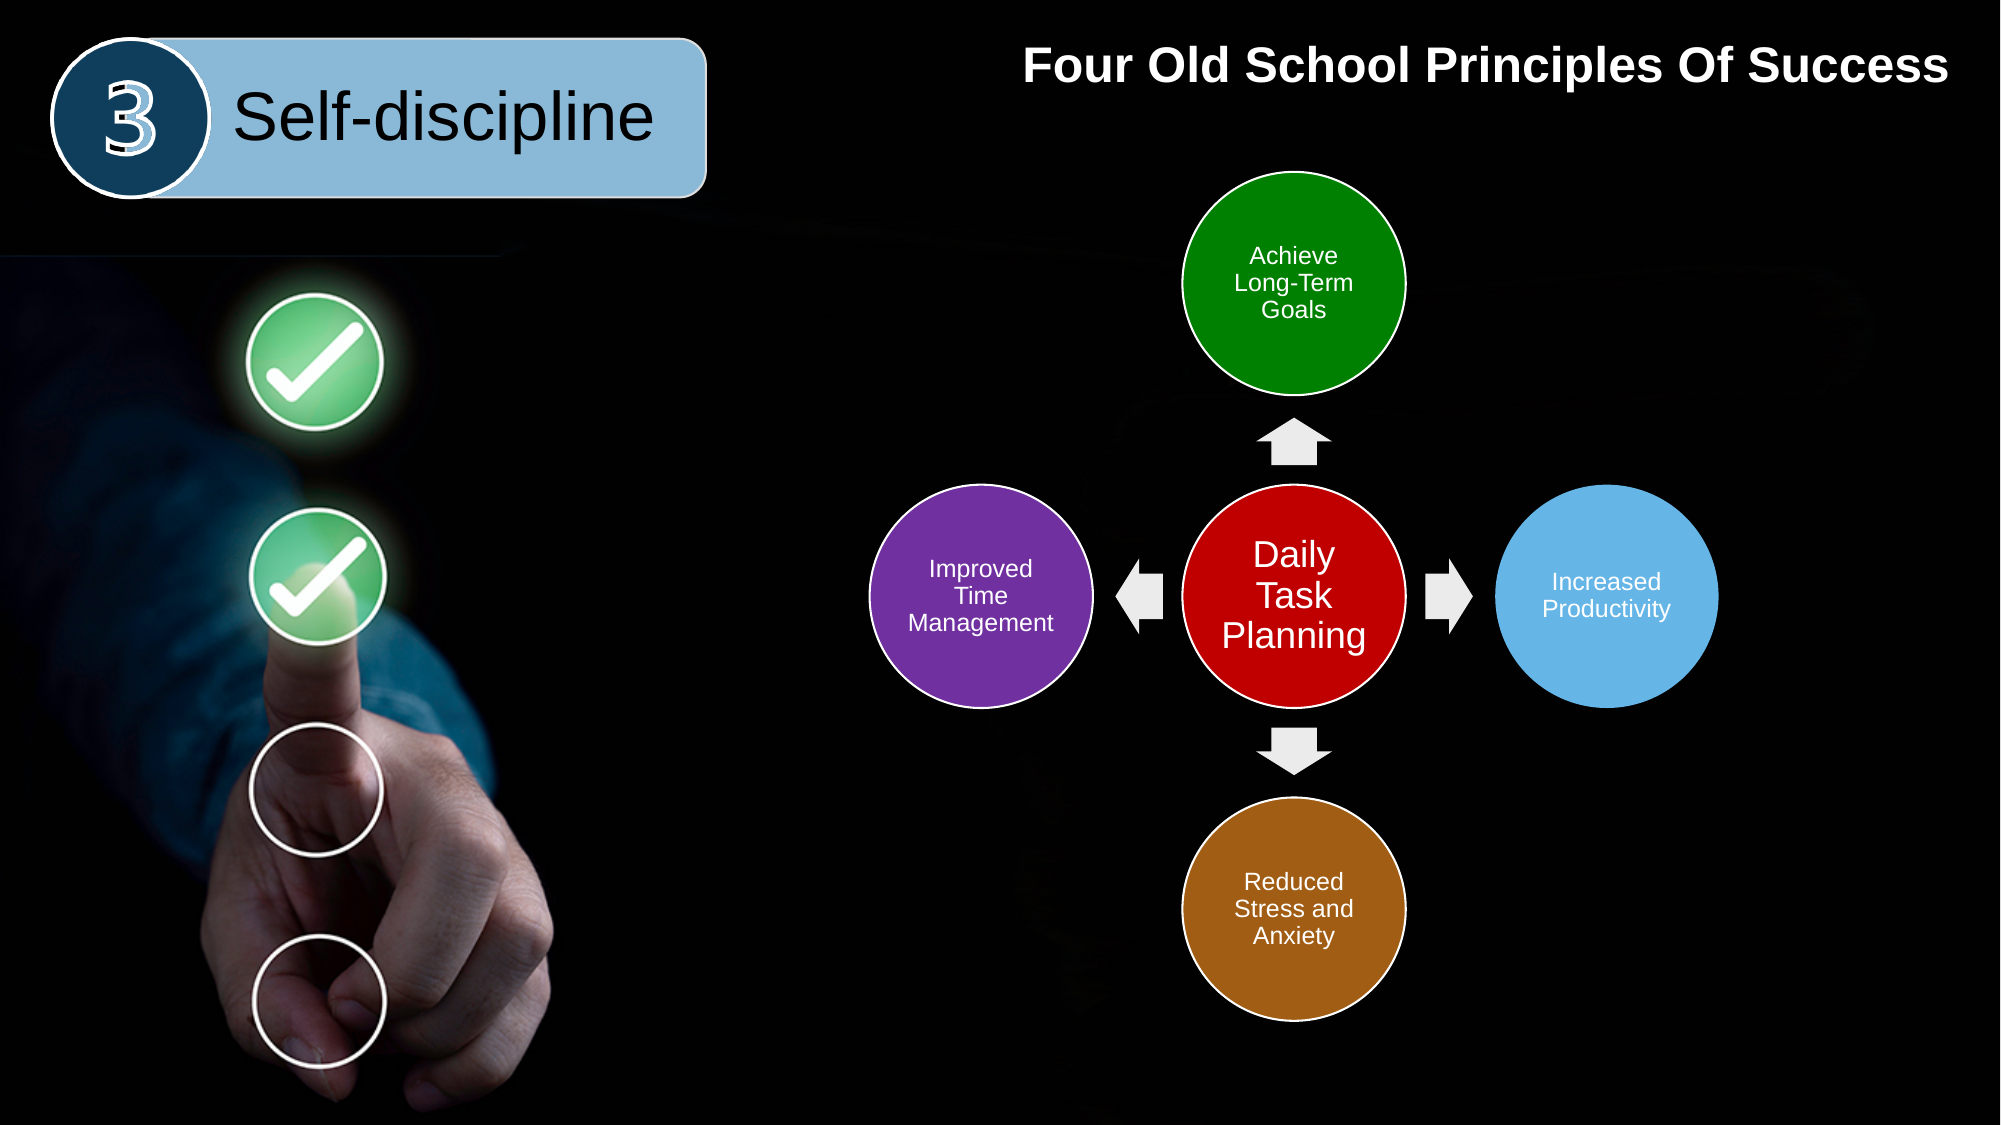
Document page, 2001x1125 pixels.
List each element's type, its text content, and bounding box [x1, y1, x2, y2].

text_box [653, 171, 1935, 1022]
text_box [230, 38, 706, 198]
title Four Old School Principles Of Success [1022, 39, 1969, 118]
picture [0, 0, 2001, 1125]
